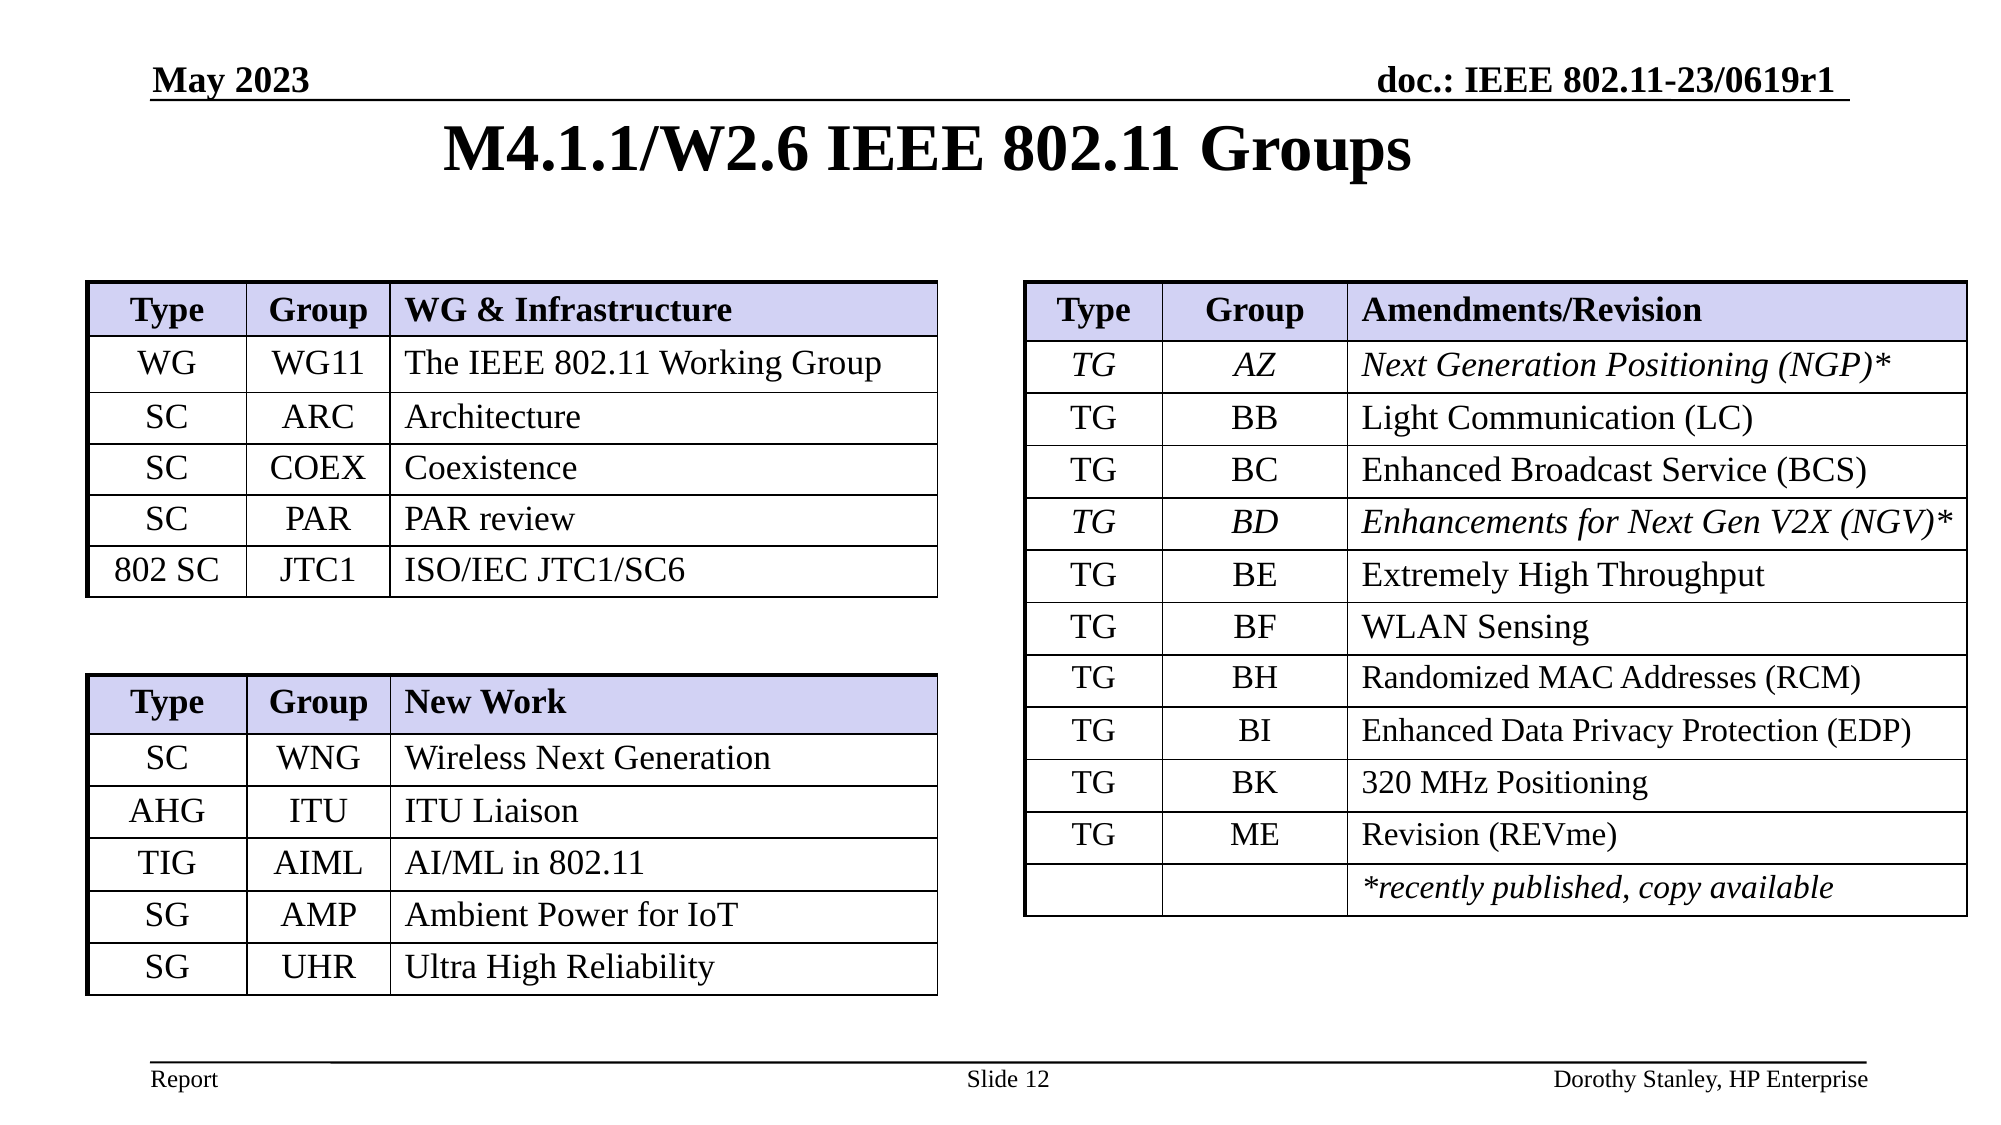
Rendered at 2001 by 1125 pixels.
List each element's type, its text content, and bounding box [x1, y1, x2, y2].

table_cell Ultra High Reliability [391, 944, 937, 994]
table_cell SG [90, 892, 246, 942]
table_cell Wireless Next Generation [391, 735, 937, 785]
table_cell TG [1027, 551, 1162, 602]
table_cell Randomized MAC Addresses (RCM) [1348, 656, 1966, 706]
table_cell Extremely High Throughput [1348, 551, 1966, 602]
table_header Type [90, 677, 246, 733]
table_cell Coexistence [391, 445, 937, 494]
table_cell SG [90, 944, 246, 994]
table_cell AZ [1163, 342, 1347, 392]
table_cell Architecture [391, 393, 937, 443]
table_cell Next Generation Positioning (NGP)* [1348, 342, 1966, 392]
table_cell WG [90, 337, 246, 392]
table_cell ITU Liaison [391, 787, 937, 837]
table_cell BH [1163, 656, 1347, 706]
table_cell TG [1027, 446, 1162, 497]
table_cell WNG [248, 735, 390, 785]
table_cell *recently published, copy available [1348, 865, 1966, 915]
table_cell SC [90, 496, 246, 545]
footer Dorothy Stanley, HP Enterprise [1512, 1061, 1869, 1093]
table_cell TG [1027, 603, 1162, 654]
table_cell TG [1027, 342, 1162, 392]
table_header Group [248, 677, 390, 733]
table_cell PAR review [391, 496, 937, 545]
table_cell TG [1027, 760, 1162, 811]
table_cell TIG [90, 839, 246, 890]
table_cell [1027, 865, 1162, 915]
table_cell Ambient Power for IoT [391, 892, 937, 942]
table_cell TG [1027, 813, 1162, 863]
slide_number Slide 12 [964, 1061, 1053, 1093]
table_cell ITU [248, 787, 390, 837]
table_cell SC [90, 735, 246, 785]
table_cell TG [1027, 708, 1162, 759]
table_cell BD [1163, 499, 1347, 549]
table_cell SC [90, 393, 246, 443]
table_cell AI/ML in 802.11 [391, 839, 937, 890]
table_header Type [1027, 284, 1162, 340]
table_cell TG [1027, 394, 1162, 445]
table_cell Enhanced Data Privacy Protection (EDP) [1348, 708, 1966, 759]
table_cell BI [1163, 708, 1347, 759]
table_cell 320 MHz Positioning [1348, 760, 1966, 811]
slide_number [152, 54, 347, 101]
table_cell BE [1163, 551, 1347, 602]
table_cell TG [1027, 656, 1162, 706]
title M4.1.1/W2.6 IEEE 802.11 Groups [356, 105, 1519, 181]
table_header Group [247, 284, 389, 335]
table_cell JTC1 [247, 547, 389, 596]
table_cell AHG [90, 787, 246, 837]
table_cell Light Communication (LC) [1348, 394, 1966, 445]
table_cell UHR [248, 944, 390, 994]
table_cell COEX [247, 445, 389, 494]
table_cell BC [1163, 446, 1347, 497]
table_cell AIML [248, 839, 390, 890]
table_cell WG11 [247, 337, 389, 392]
table_cell ME [1163, 813, 1347, 863]
table_header Amendments/Revision [1348, 284, 1966, 340]
table_cell BF [1163, 603, 1347, 654]
table_cell Enhancements for Next Gen V2X (NGV)* [1348, 499, 1966, 549]
table_header Group [1163, 284, 1347, 340]
table_cell Revision (REVme) [1348, 813, 1966, 863]
table_cell AMP [248, 892, 390, 942]
table_cell ISO/IEC JTC1/SC6 [391, 547, 937, 596]
table_header WG & Infrastructure [391, 284, 937, 335]
table_cell [1163, 865, 1347, 915]
table_cell 802 SC [90, 547, 246, 596]
table_cell BB [1163, 394, 1347, 445]
table_cell TG [1027, 499, 1162, 549]
table_cell ARC [247, 393, 389, 443]
table_cell WLAN Sensing [1348, 603, 1966, 654]
table_cell PAR [247, 496, 389, 545]
table_header Type [90, 284, 246, 335]
table_cell Enhanced Broadcast Service (BCS) [1348, 446, 1966, 497]
table_cell The IEEE 802.11 Working Group [391, 337, 937, 392]
table_cell SC [90, 445, 246, 494]
table_header New Work [391, 677, 937, 733]
table_cell BK [1163, 760, 1347, 811]
